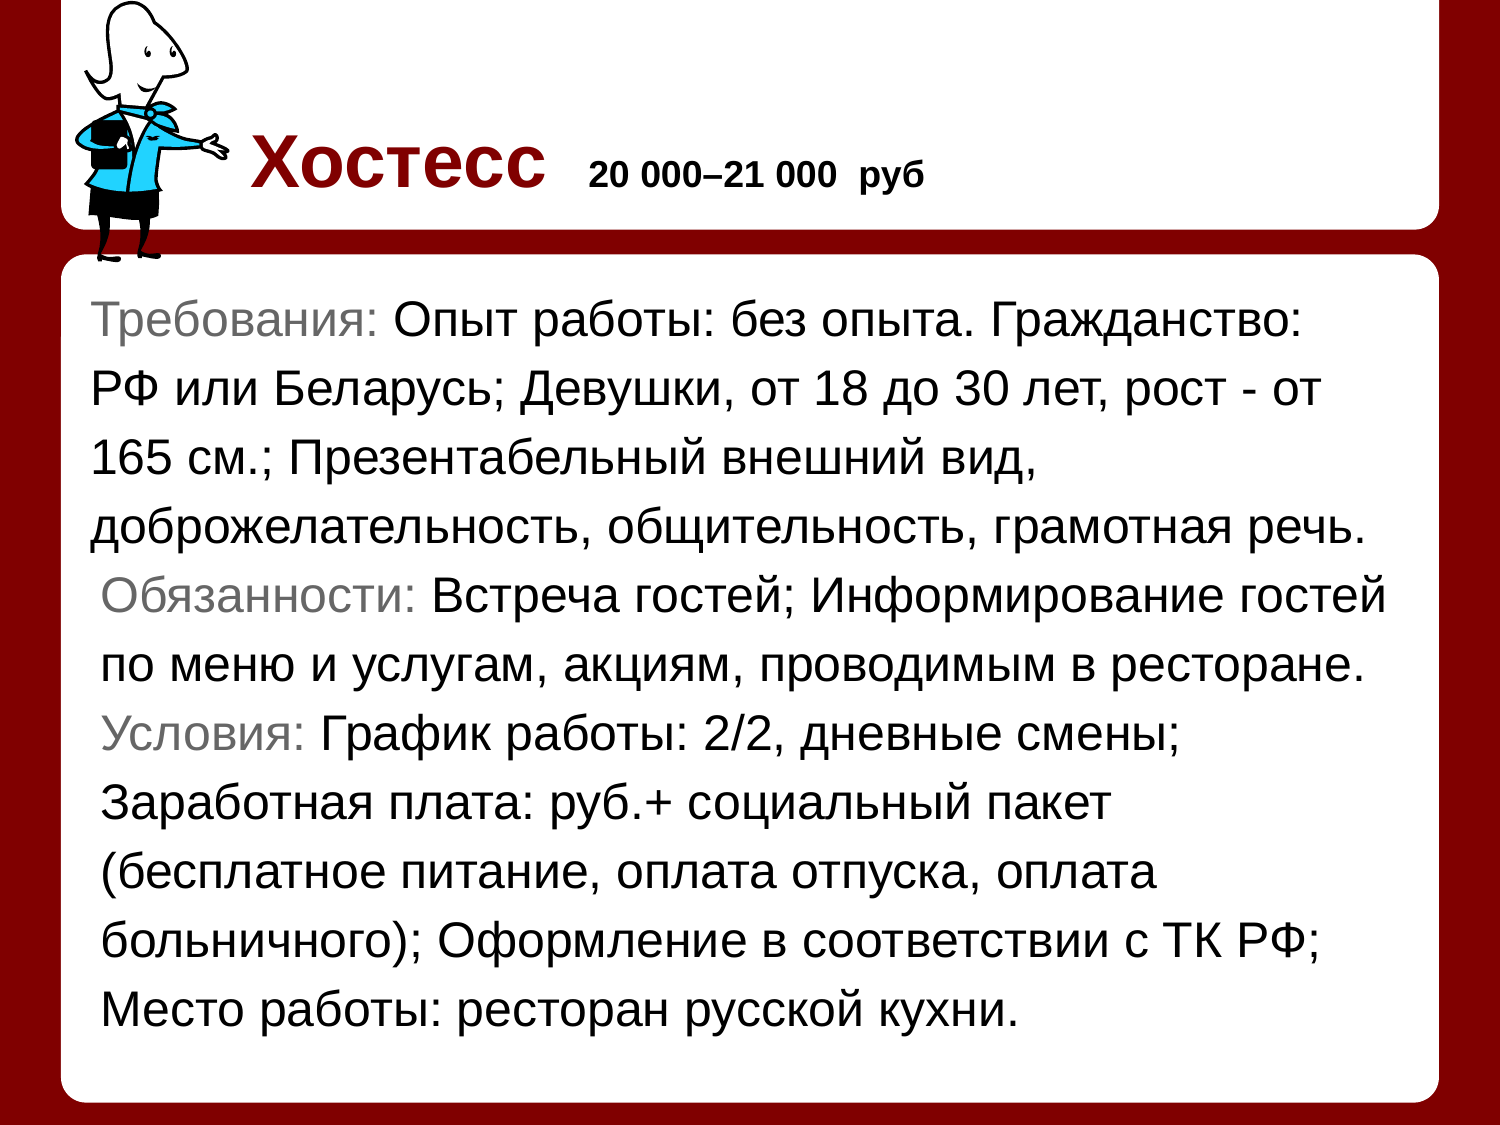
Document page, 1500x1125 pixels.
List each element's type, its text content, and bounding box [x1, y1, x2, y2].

picture [74, 0, 230, 263]
title Хостесс 20 000–21 000 руб [230, 0, 1425, 218]
list Требования: Опыт работы: без опыта. Гражданство: РФ или Беларусь; Девушки, от 18 до 30 лет, рост - от 165 см.; Презентабельный внешний вид, доброжелательность, общительность, грамотная речь. Обязанности: Встреча гостей; Информирование гостей по меню и услугам, акциям, проводимым в ресторане. Условия: График работы: 2/2, дневные смены; Заработная плата: руб.+ социальный пакет (бесплатное питание, оплата отпуска, оплата больничного); Оформление в соответствии с ТК РФ; Место работы: ресторан русской кухни. [75, 262, 1425, 1125]
